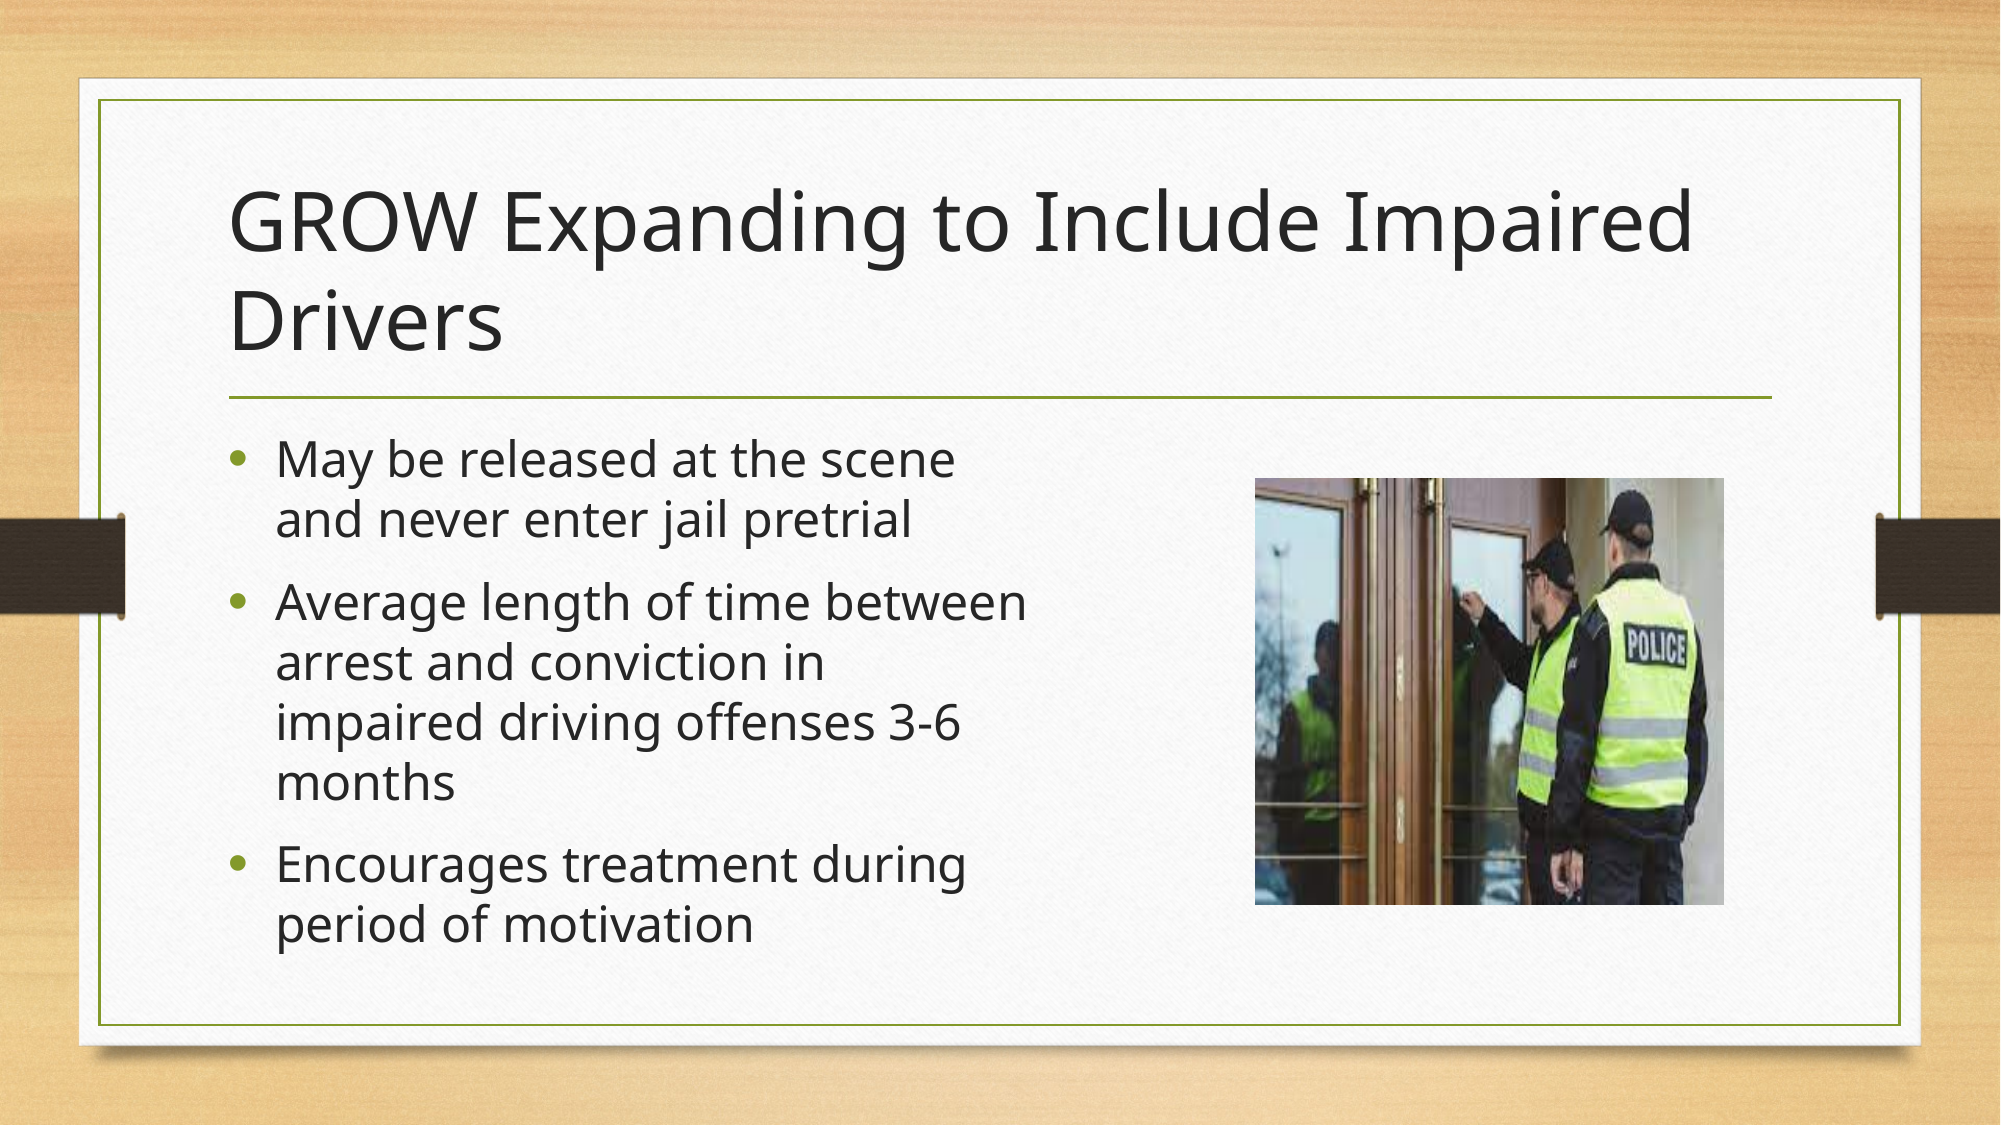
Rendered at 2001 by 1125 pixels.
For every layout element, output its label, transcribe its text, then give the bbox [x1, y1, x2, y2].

title GROW Expanding to Include Impaired Drivers [212, 161, 1788, 375]
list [1254, 478, 1725, 905]
list May be released at the scene and never enter jail pretrial Average length of time between arrest and conviction in impaired driving offenses 3-6 months Encourages treatment during period of motivation [213, 420, 1053, 963]
picture [0, 0, 2001, 1125]
